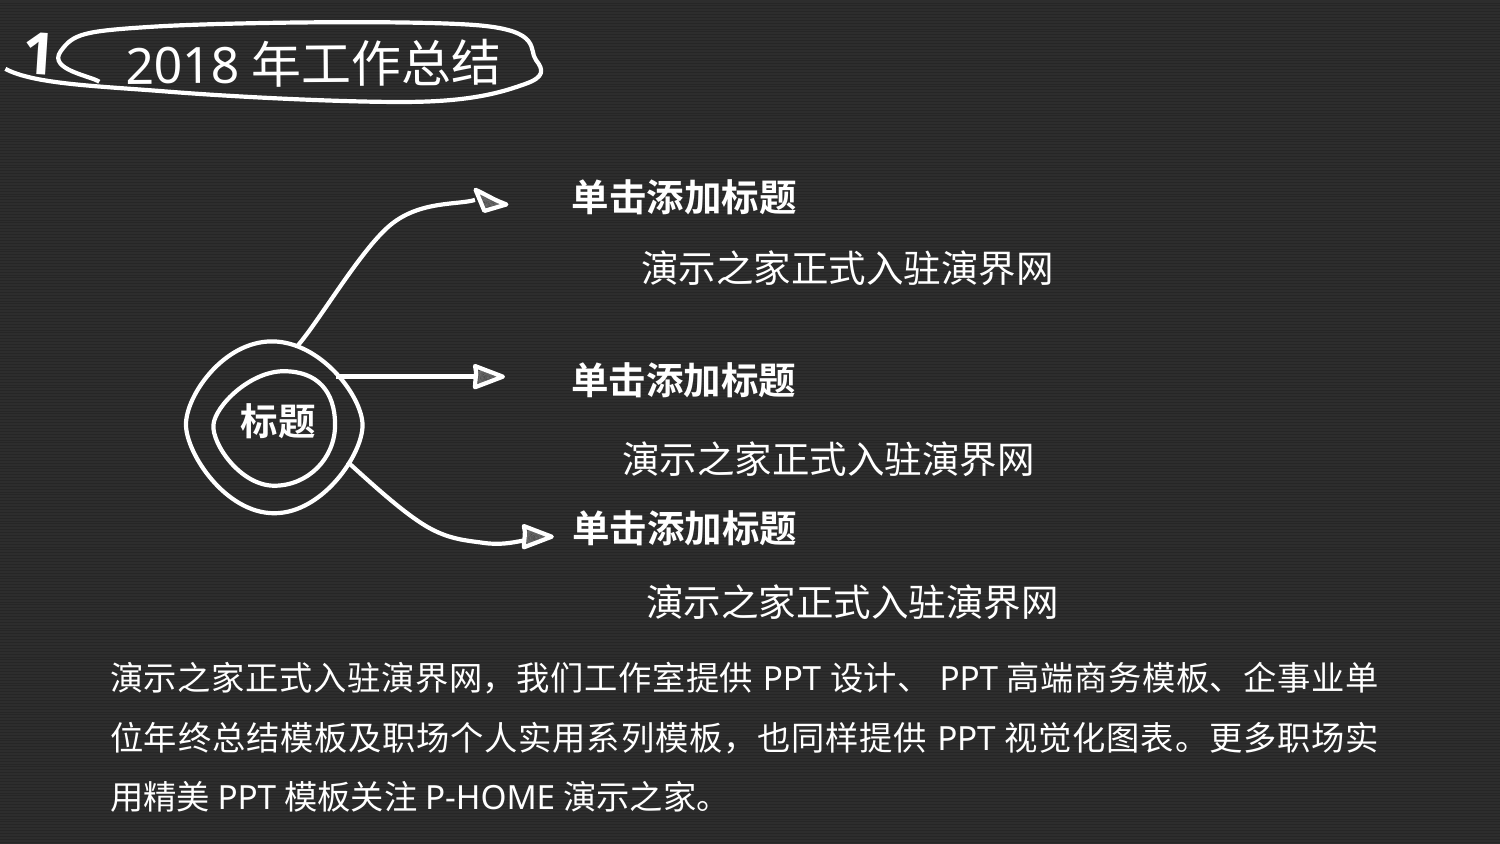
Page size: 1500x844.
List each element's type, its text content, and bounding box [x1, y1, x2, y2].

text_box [347, 461, 552, 548]
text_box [6, 11, 542, 110]
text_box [297, 196, 505, 346]
text_box 演示之家正式入驻演界网，我们工作室提供PPT设计、PPT高端商务模板、企事业单位年终总结模板及职场个人实用系列模板，也同样提供PPT视觉化图表。更多职场实用精美PPT模板关注P-HOME演示之家。 [95, 629, 1394, 824]
text_box 演示之家正式入驻演界网 [626, 215, 1069, 298]
text_box 单击添加标题 [532, 167, 837, 227]
text_box 单击添加标题 [533, 497, 837, 558]
text_box 单击添加标题 [531, 349, 836, 410]
text_box 演示之家正式入驻演界网 [607, 406, 1050, 489]
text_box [435, 365, 504, 388]
text_box 演示之家正式入驻演界网 [631, 549, 1074, 632]
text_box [125, 341, 431, 514]
